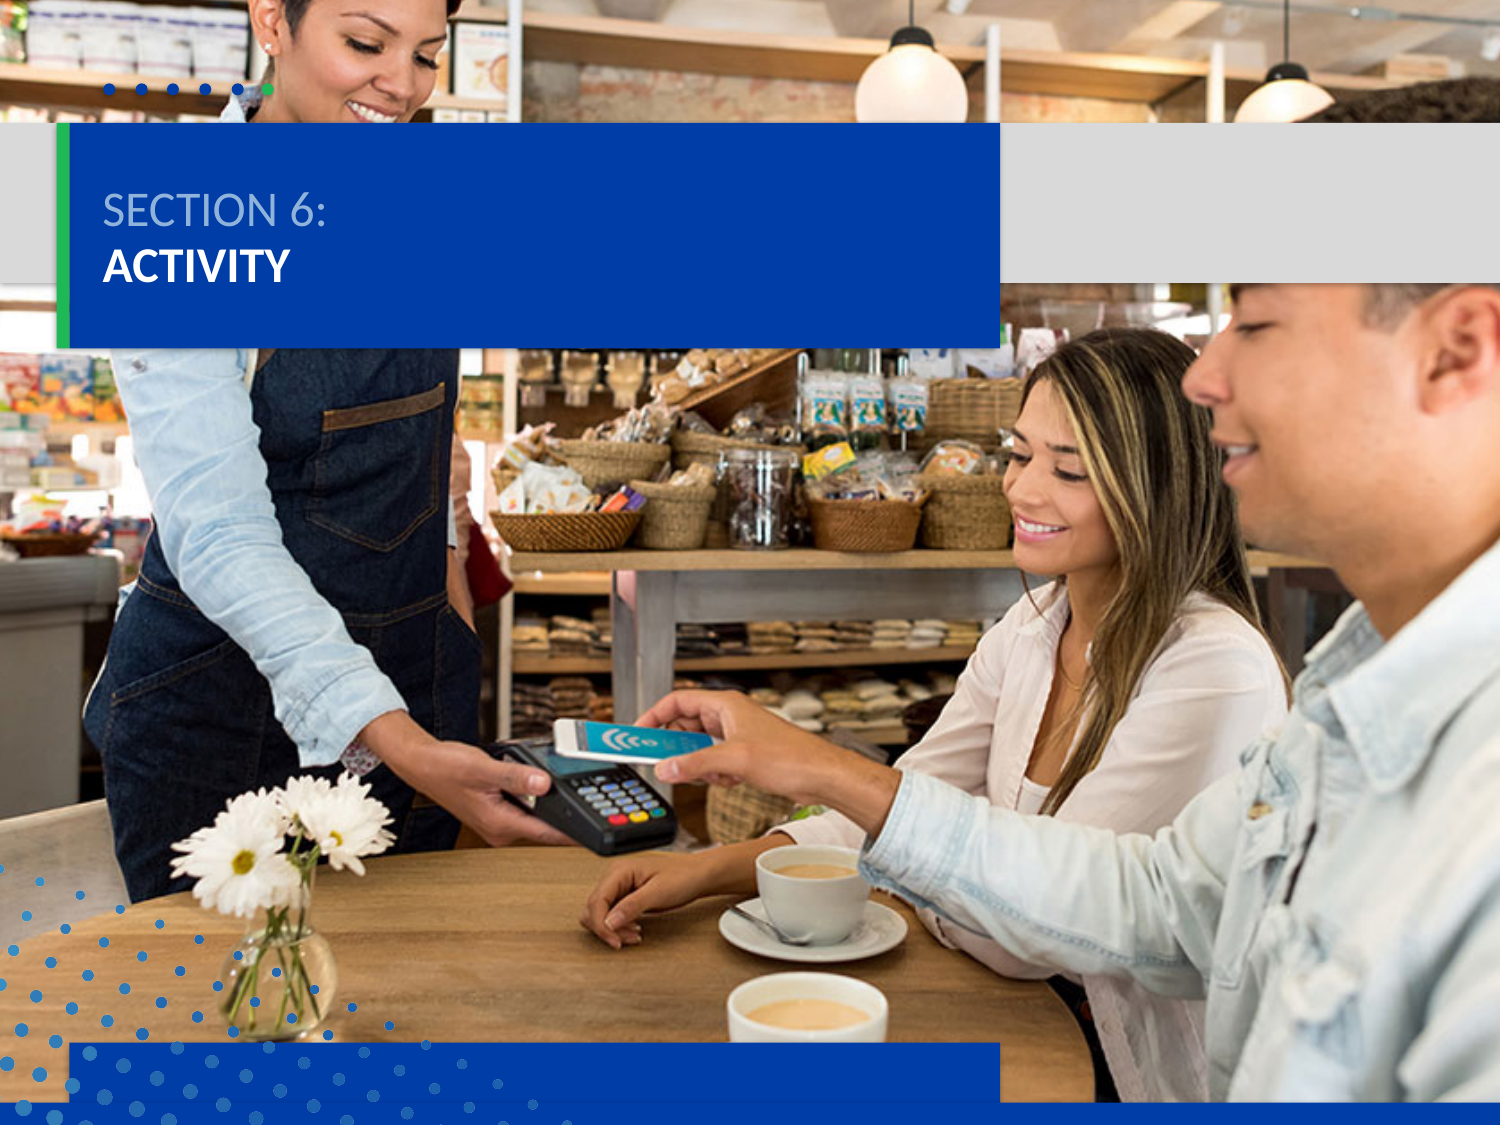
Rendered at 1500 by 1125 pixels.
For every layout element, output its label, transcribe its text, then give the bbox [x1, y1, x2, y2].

list SECTION 6: [87, 183, 934, 244]
title ACTIVITY [87, 224, 957, 310]
picture [0, 0, 1500, 122]
picture [0, 283, 1500, 1125]
